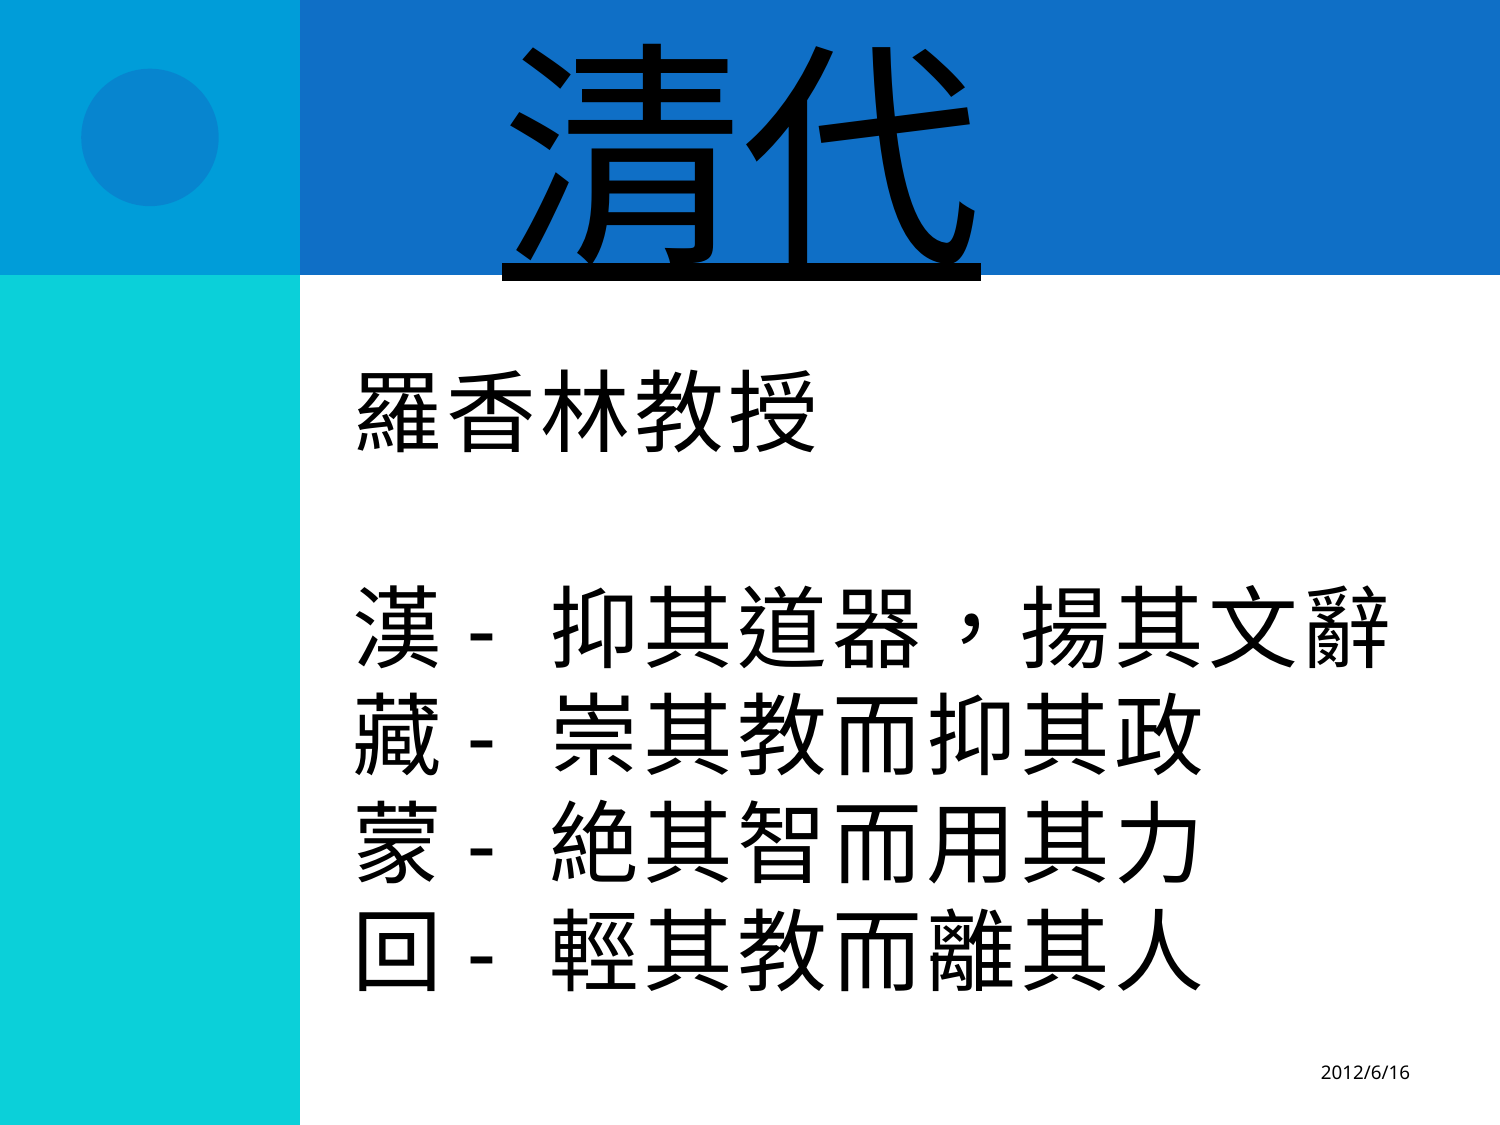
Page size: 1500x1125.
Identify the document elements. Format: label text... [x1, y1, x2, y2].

text_box 清代 [487, 37, 1113, 263]
title 羅香林教授 漢- 抑其道器，揚其文辭 藏- 崇其教而抑其政 蒙- 絶其智而用其力 回- 輕其教而離其人 [337, 237, 1500, 1013]
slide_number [1074, 1041, 1425, 1102]
